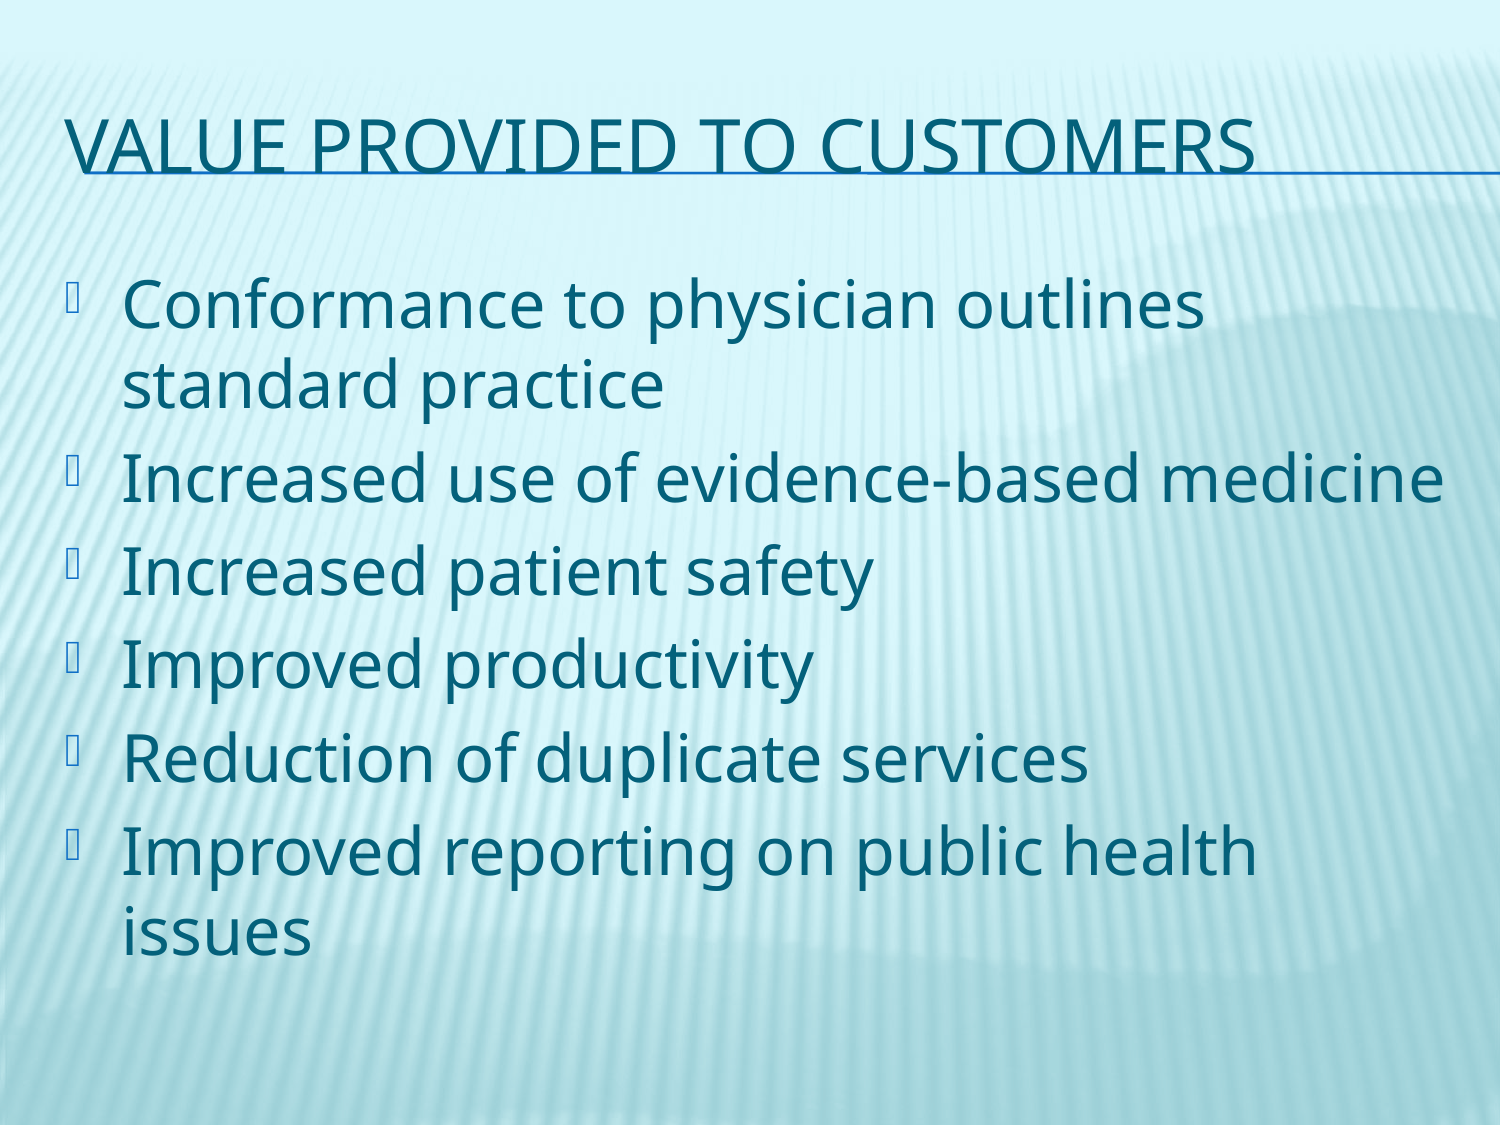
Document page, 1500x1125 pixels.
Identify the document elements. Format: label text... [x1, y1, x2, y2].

title Value Provided to Customers [50, 75, 1475, 213]
list Conformance to physician outlines standard practice Increased use of evidence-based medicine Increased patient safety Improved productivity Reduction of duplicate services Improved reporting on public health issues [50, 254, 1475, 998]
